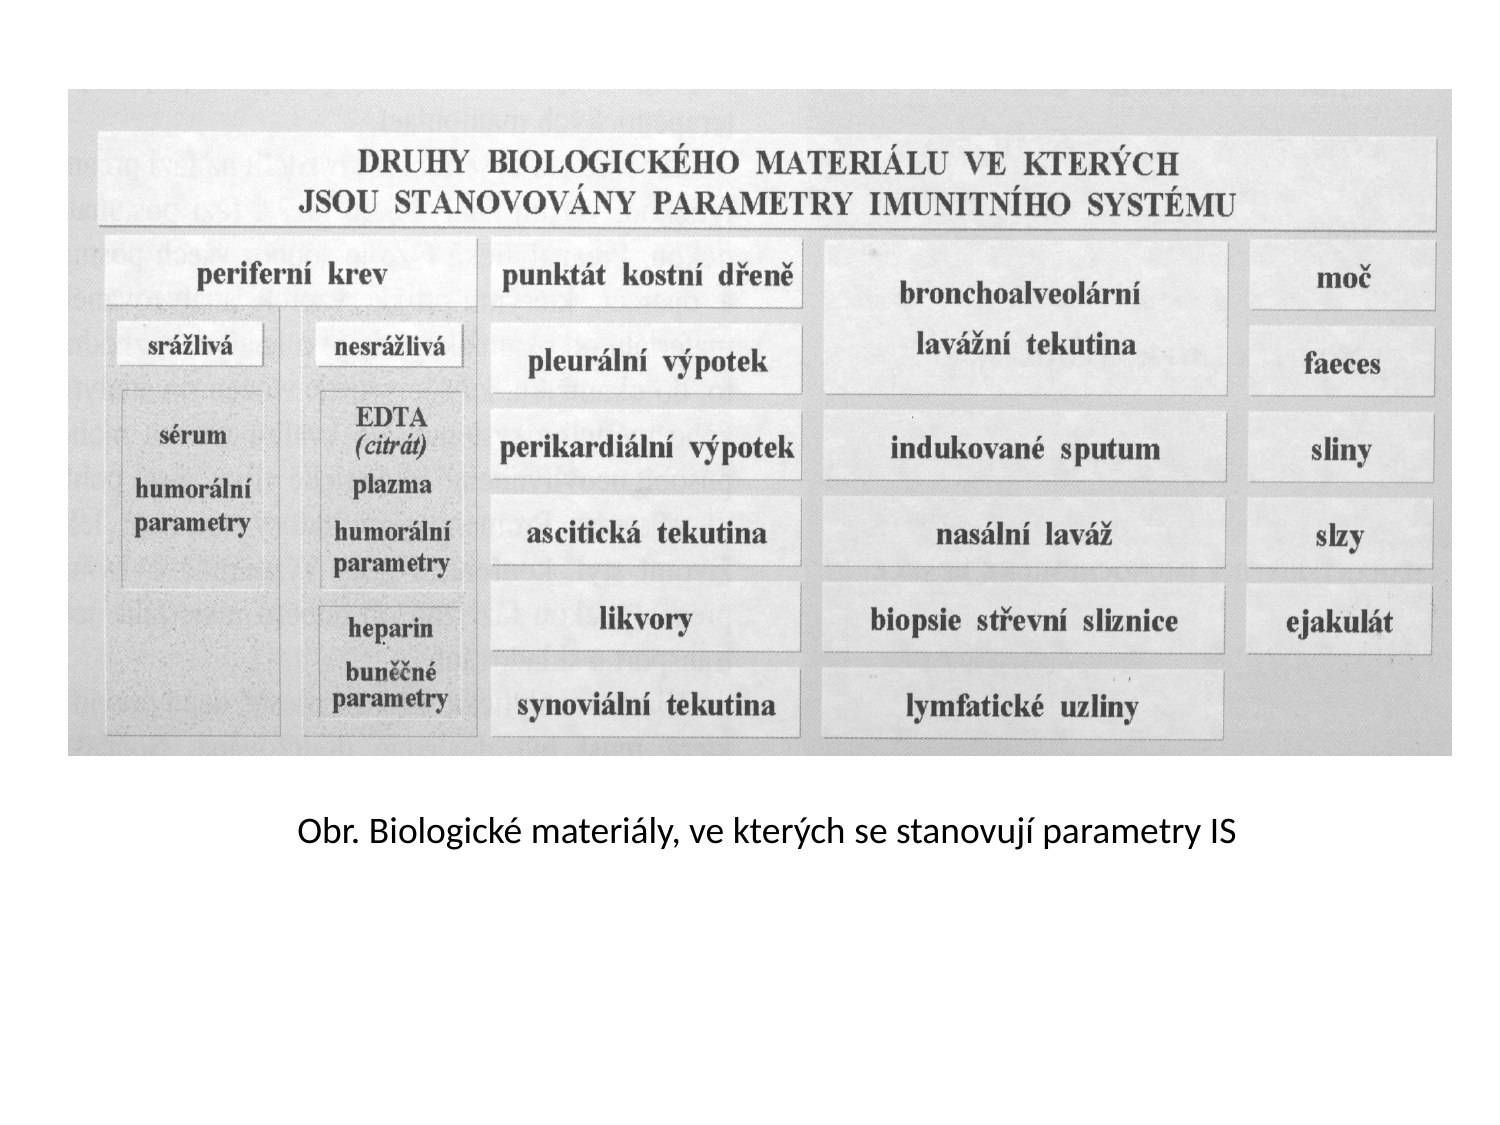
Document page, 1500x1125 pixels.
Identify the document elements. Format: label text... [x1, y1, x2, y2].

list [67, 89, 1453, 756]
text_box Obr. Biologické materiály, ve kterých se stanovují parametry IS [282, 798, 1253, 859]
